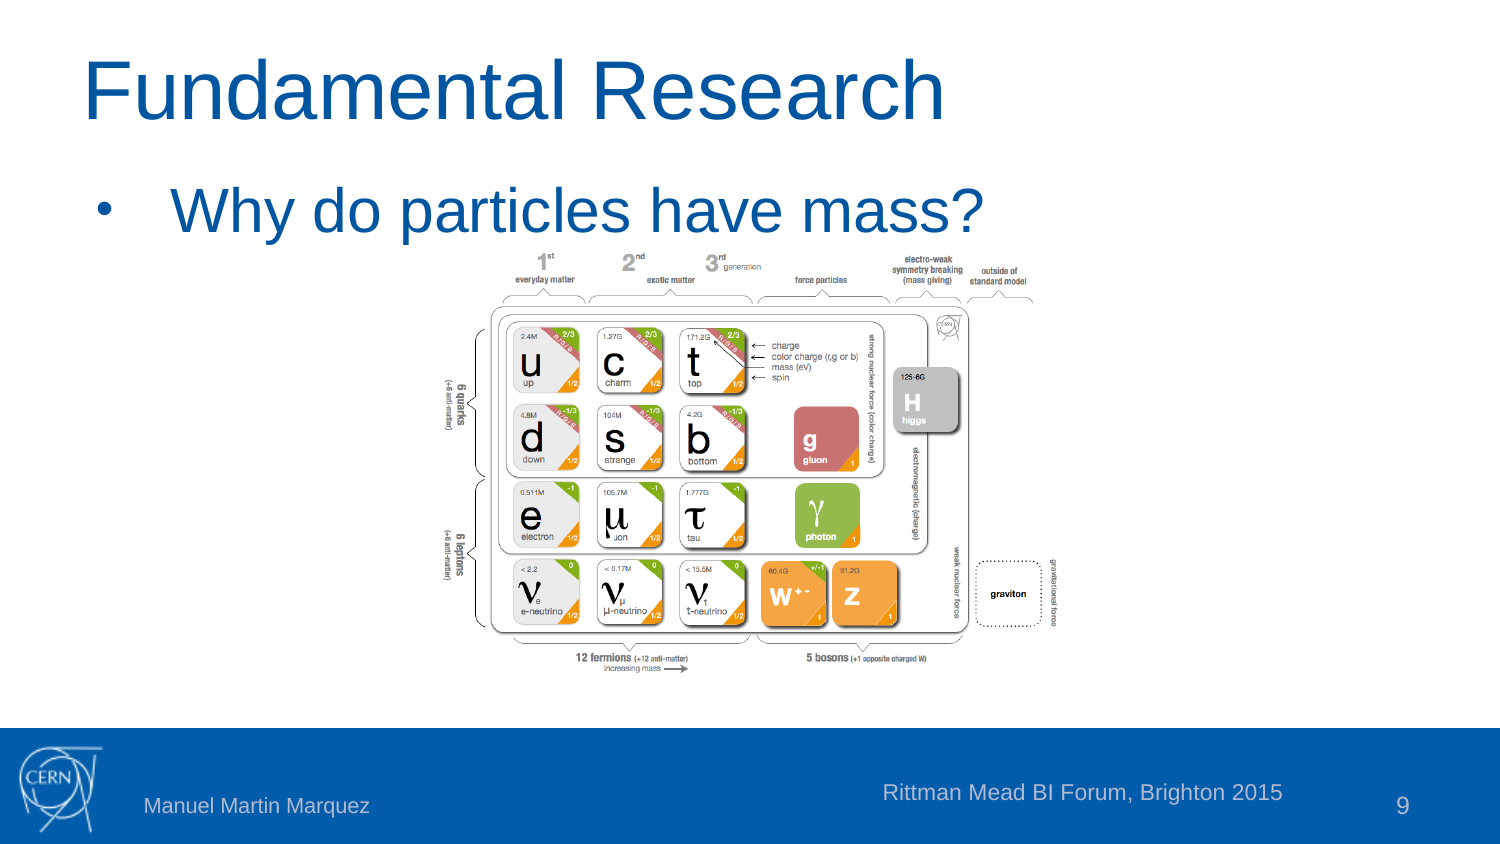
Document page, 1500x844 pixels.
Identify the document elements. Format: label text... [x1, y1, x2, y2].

title Fundamental Research [75, 28, 1425, 145]
footer Rittman Mead BI Forum, Brighton 2015 [867, 757, 1343, 826]
list Why do particles have mass? [75, 163, 1425, 689]
slide_number Manuel Martin Marquez [128, 782, 479, 828]
slide_number 9 [1342, 782, 1425, 827]
picture [417, 227, 1083, 726]
